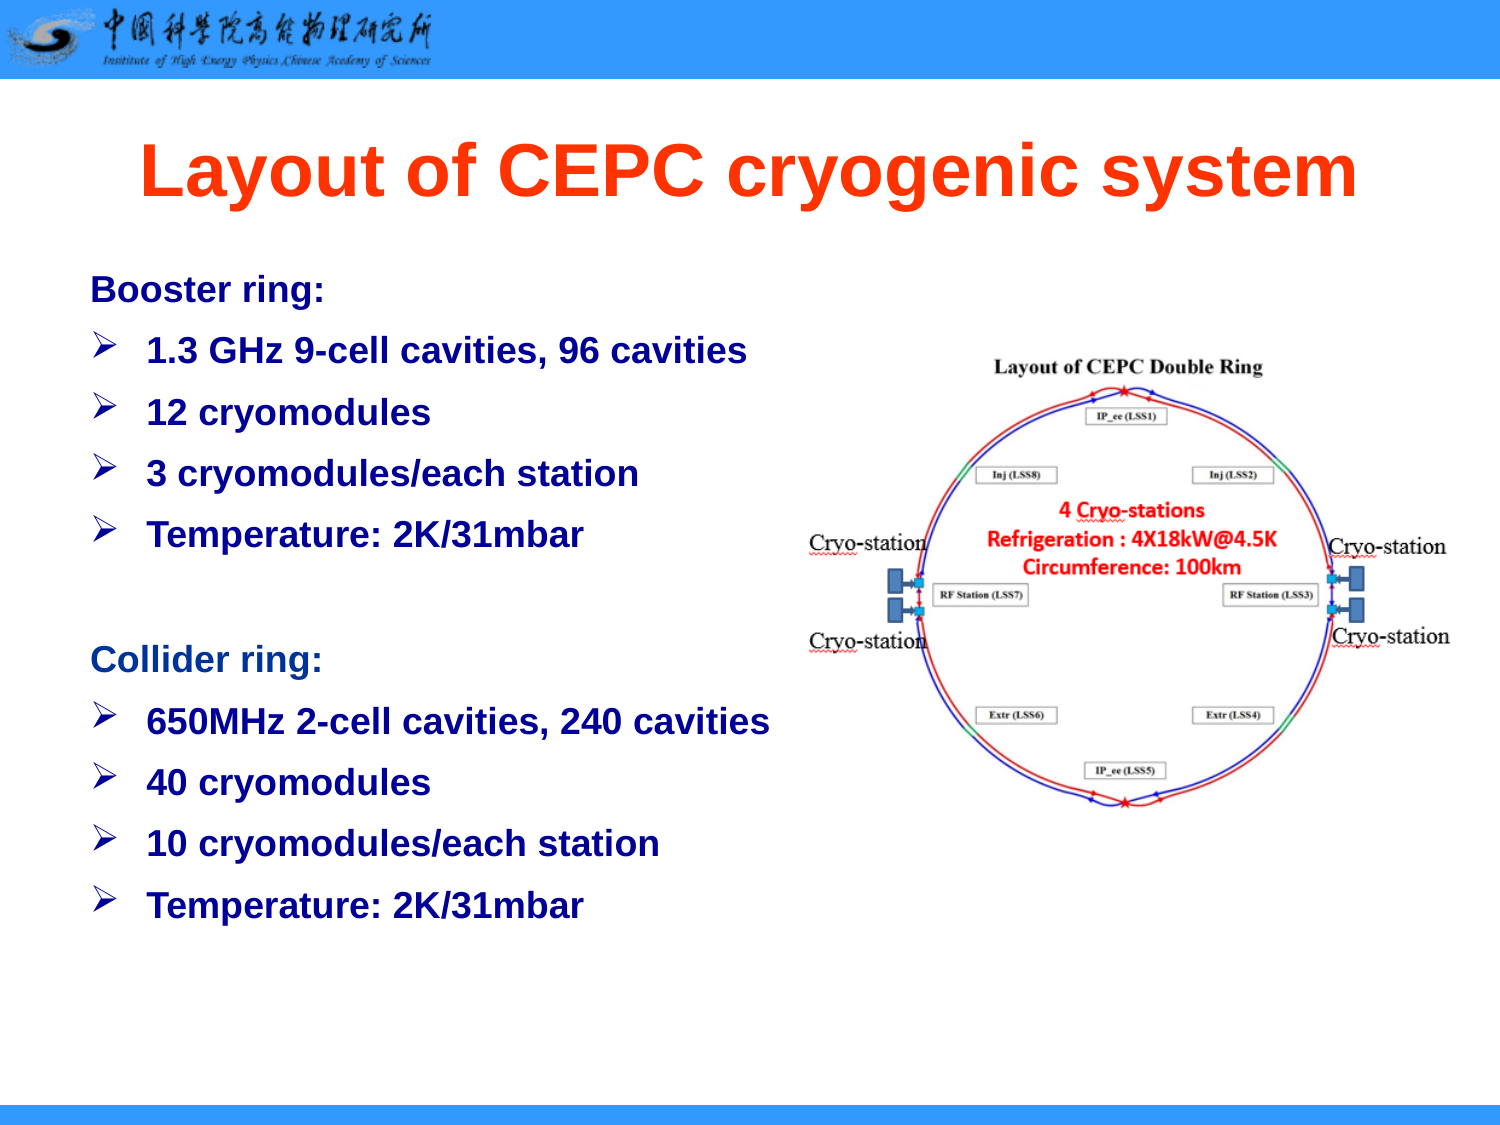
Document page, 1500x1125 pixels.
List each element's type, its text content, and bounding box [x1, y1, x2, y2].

picture [796, 325, 1454, 817]
list Booster ring: 1.3 GHz 9-cell cavities, 96 cavities 12 cryomodules 3 cryomodules/each station Temperature: 2K/31mbar Collider ring: 650MHz 2-cell cavities, 240 cavities 40 cryomodules 10 cryomodules/each station Temperature: 2K/31mbar [75, 262, 1425, 1005]
picture [5, 7, 431, 68]
title Layout of CEPC cryogenic system [75, 113, 1425, 221]
